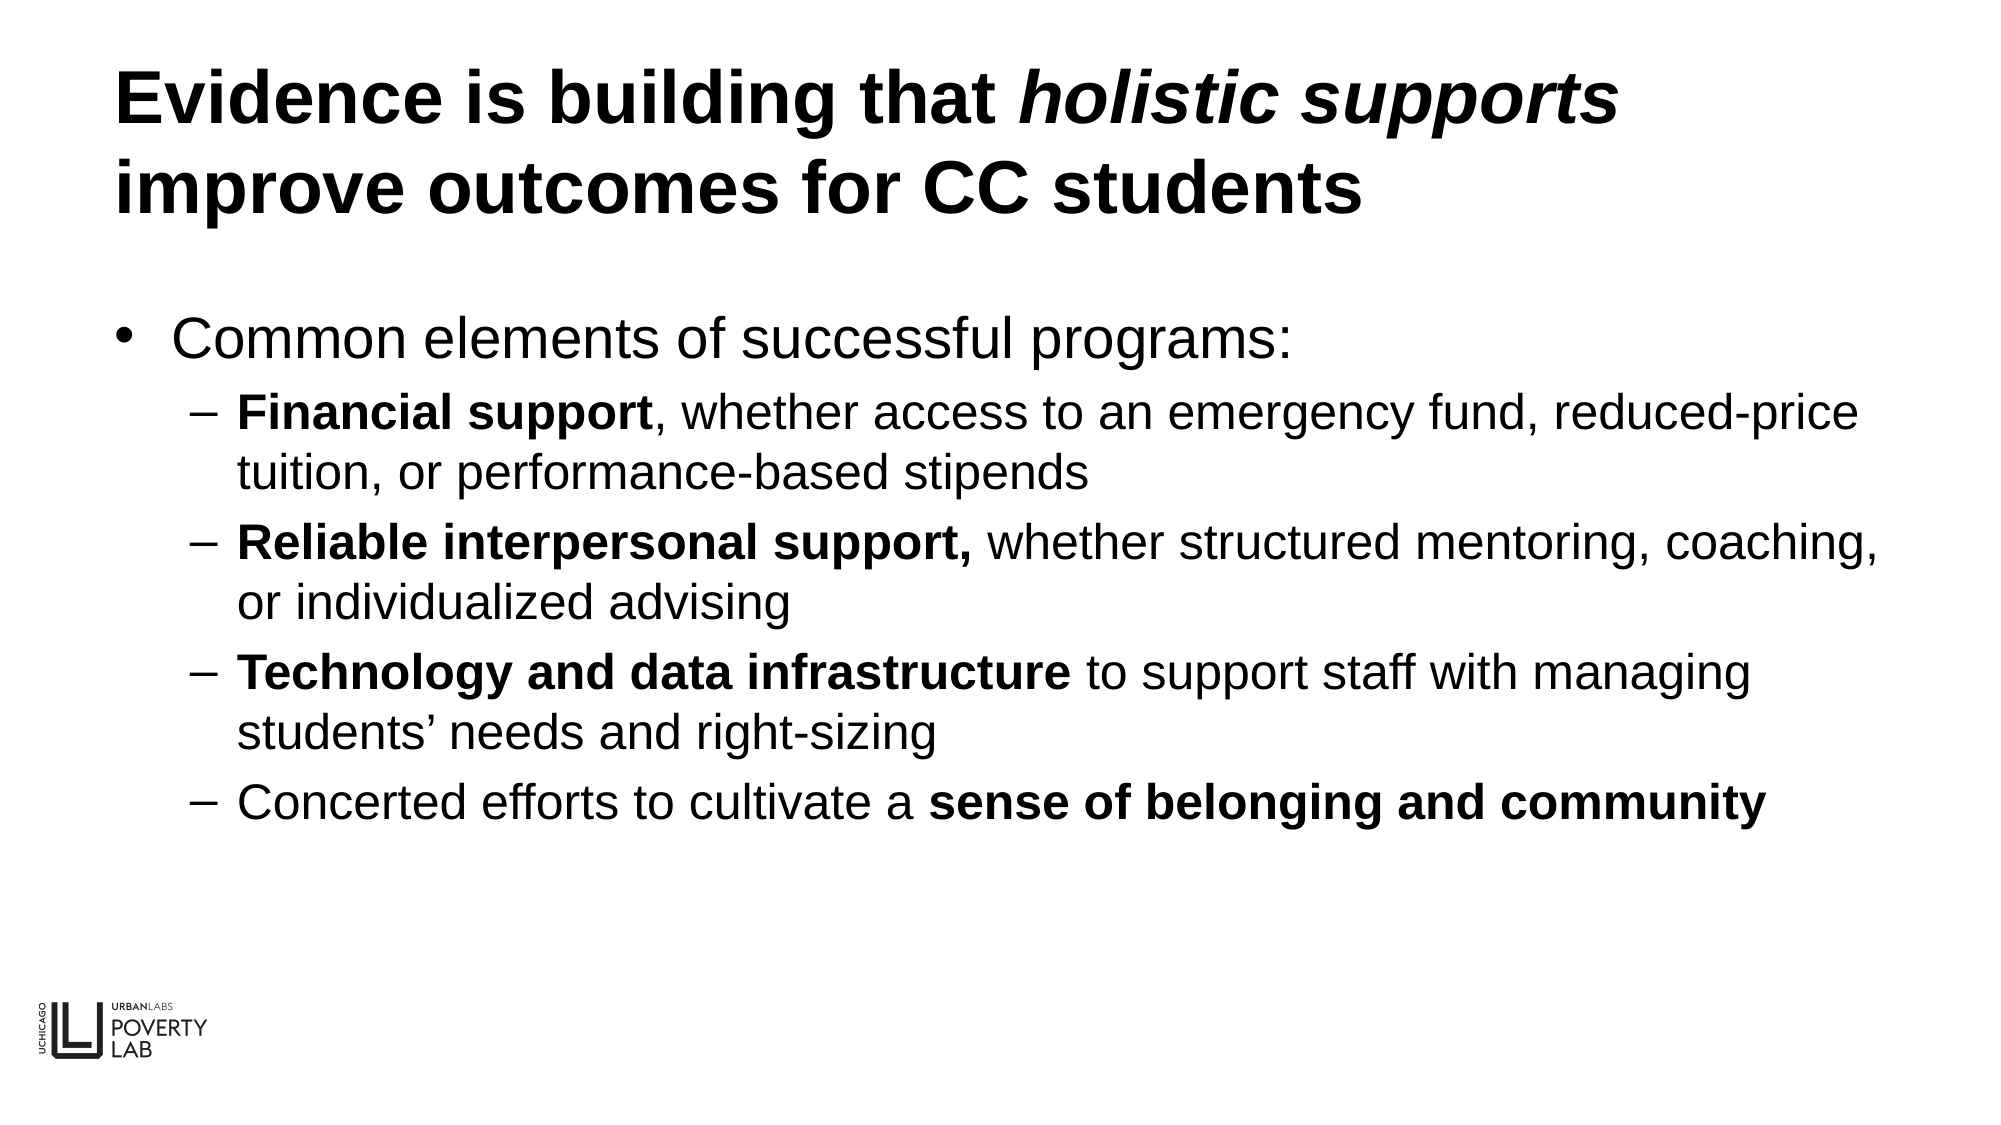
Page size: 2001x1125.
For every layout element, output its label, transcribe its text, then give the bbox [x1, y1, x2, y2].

picture [0, 954, 246, 1107]
title Evidence is building that holistic supports improve outcomes for CC students [99, 45, 1900, 233]
list Common elements of successful programs: Financial support, whether access to an emergency fund, reduced-price tuition, or performance-based stipends Reliable interpersonal support, whether structured mentoring, coaching, or individualized advising Technology and data infrastructure to support staff with managing students’ needs and right-sizing Concerted efforts to cultivate a sense of belonging and community [99, 292, 1900, 1031]
